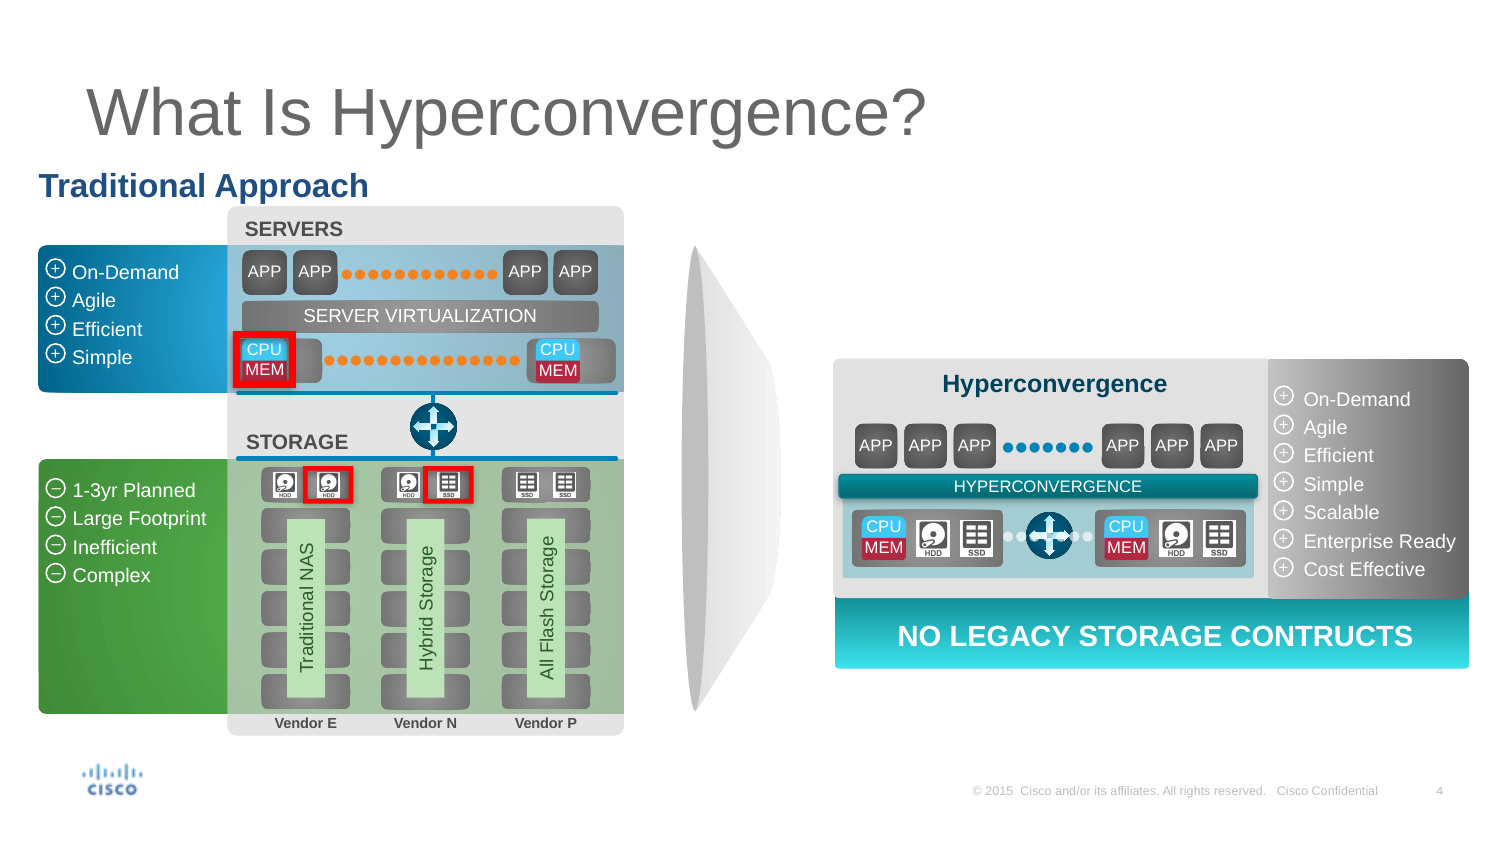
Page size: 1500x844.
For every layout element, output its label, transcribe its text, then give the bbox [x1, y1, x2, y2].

picture [1159, 519, 1193, 557]
title What Is Hyperconvergence? [71, 55, 1441, 176]
picture [436, 471, 461, 498]
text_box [848, 515, 1024, 566]
text_box Traditional Approach [23, 156, 394, 212]
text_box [1074, 515, 1163, 566]
text_box [834, 607, 1470, 669]
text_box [37, 205, 625, 740]
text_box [832, 358, 1477, 599]
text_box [1025, 511, 1074, 559]
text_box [229, 338, 301, 389]
picture [1202, 519, 1237, 558]
text_box NO LEGACY STORAGE CONTRUCTS [848, 613, 1463, 659]
picture [959, 519, 994, 558]
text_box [854, 415, 1213, 477]
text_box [680, 245, 781, 713]
picture [77, 758, 149, 803]
picture [916, 519, 950, 557]
picture [316, 471, 340, 498]
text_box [851, 509, 1247, 567]
